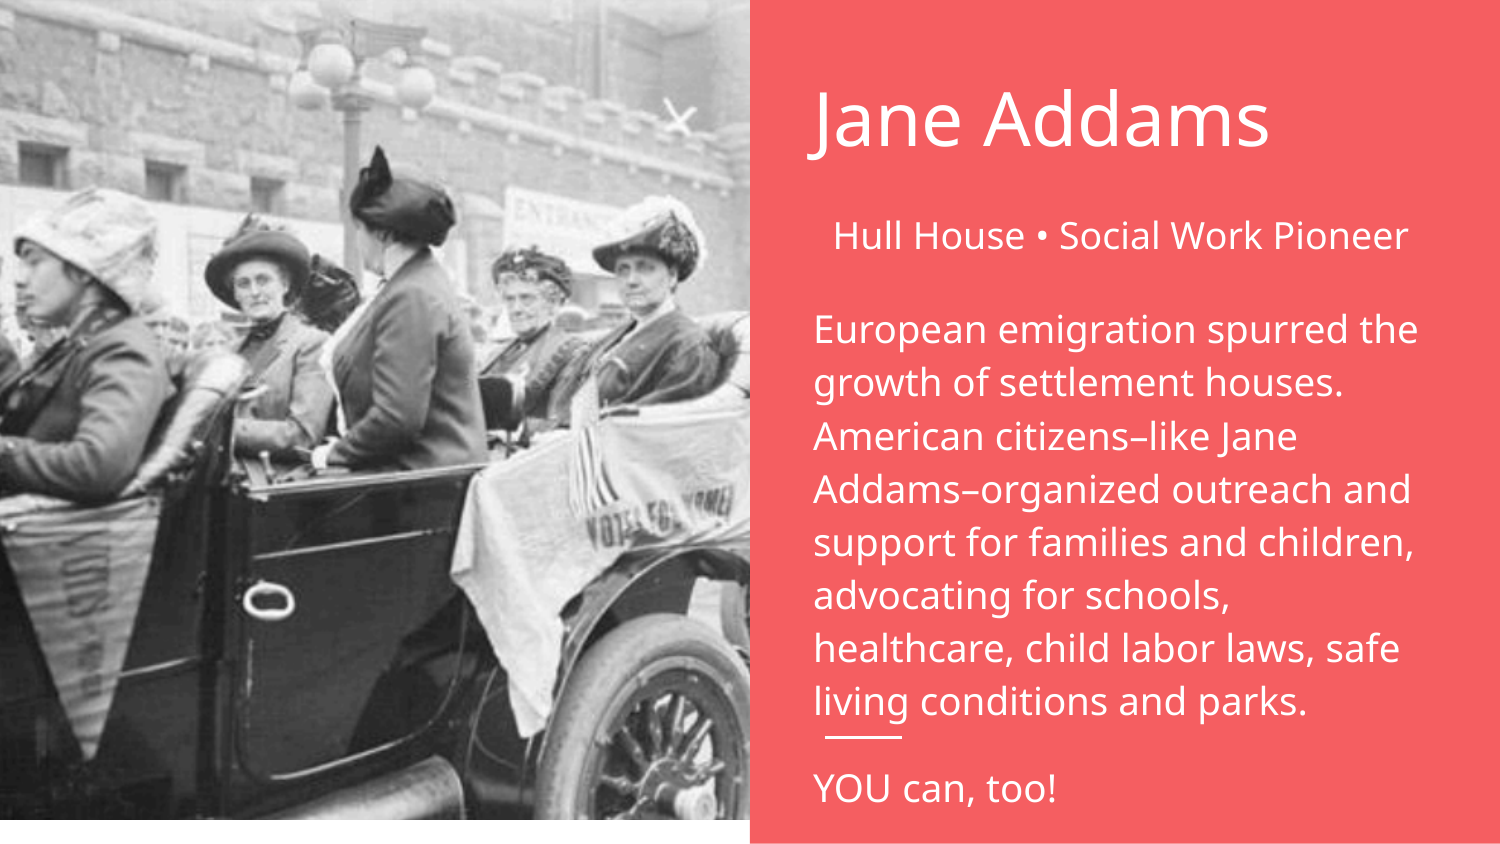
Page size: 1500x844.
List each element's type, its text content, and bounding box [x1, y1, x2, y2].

picture [0, 0, 751, 820]
list Jane Addams Hull House • Social Work Pioneer European emigration spurred the growth of settlement houses. American citizens–like Jane Addams–organized outreach and support for families and children, advocating for schools, healthcare, child labor laws, safe living conditions and parks. YOU can, too! [798, 72, 1441, 796]
